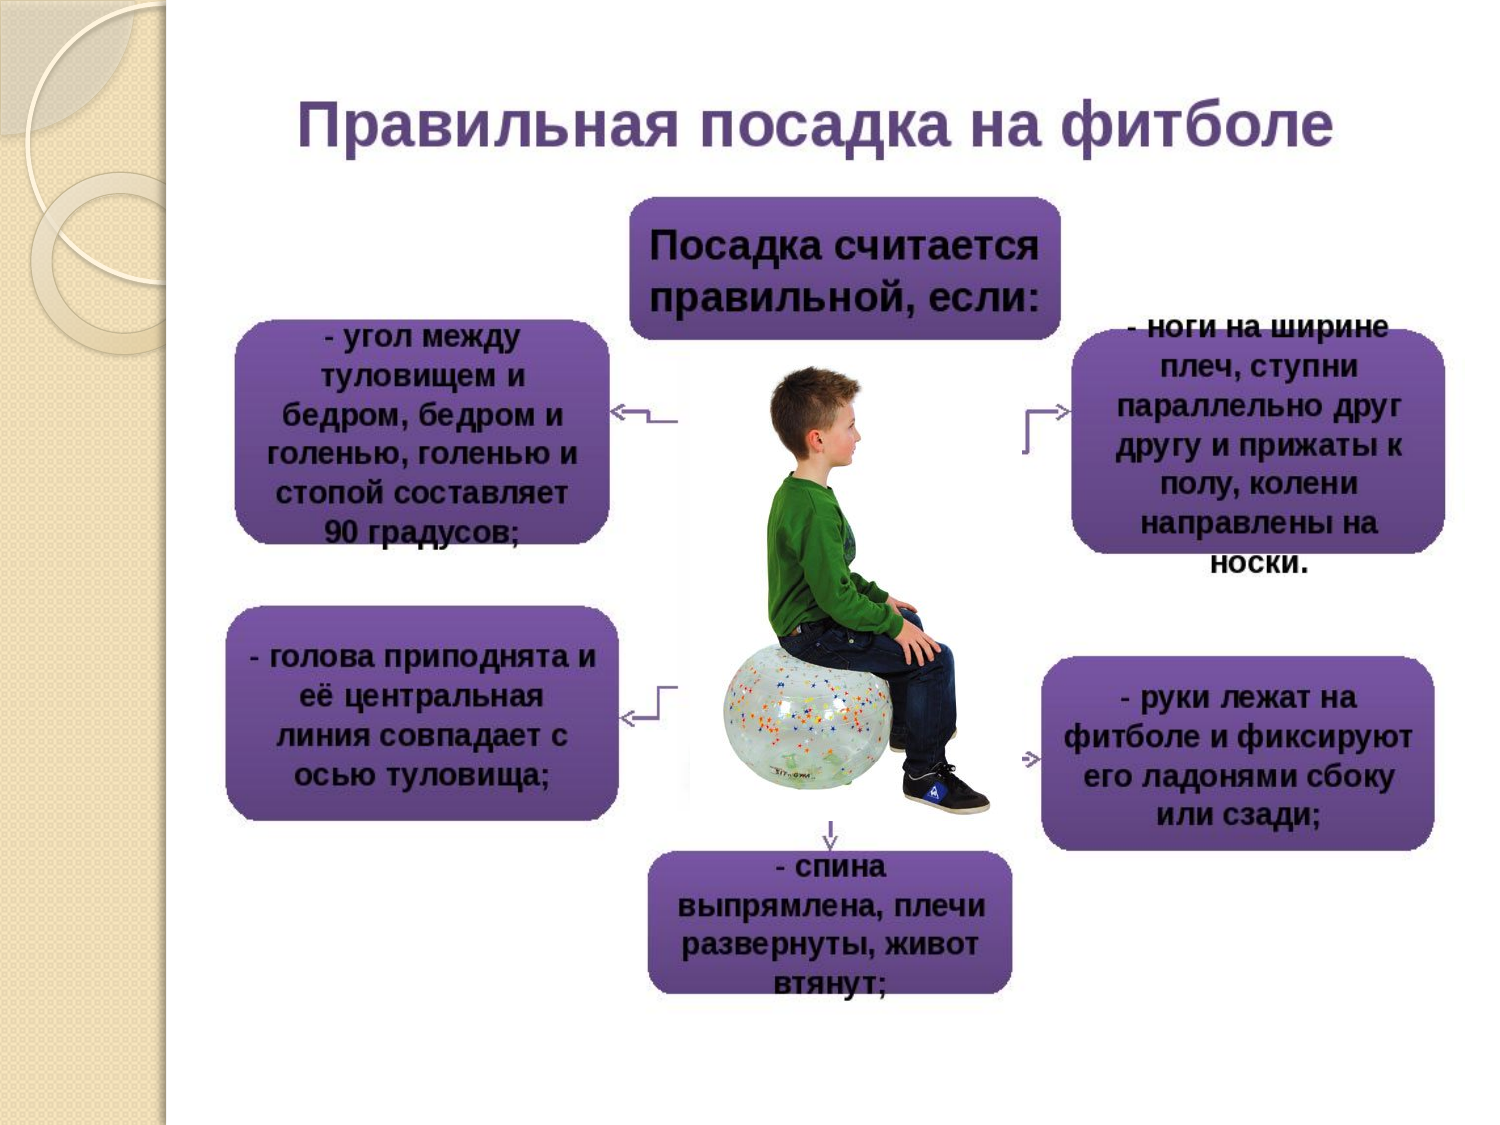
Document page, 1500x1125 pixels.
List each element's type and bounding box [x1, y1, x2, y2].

picture [206, 54, 1465, 1036]
